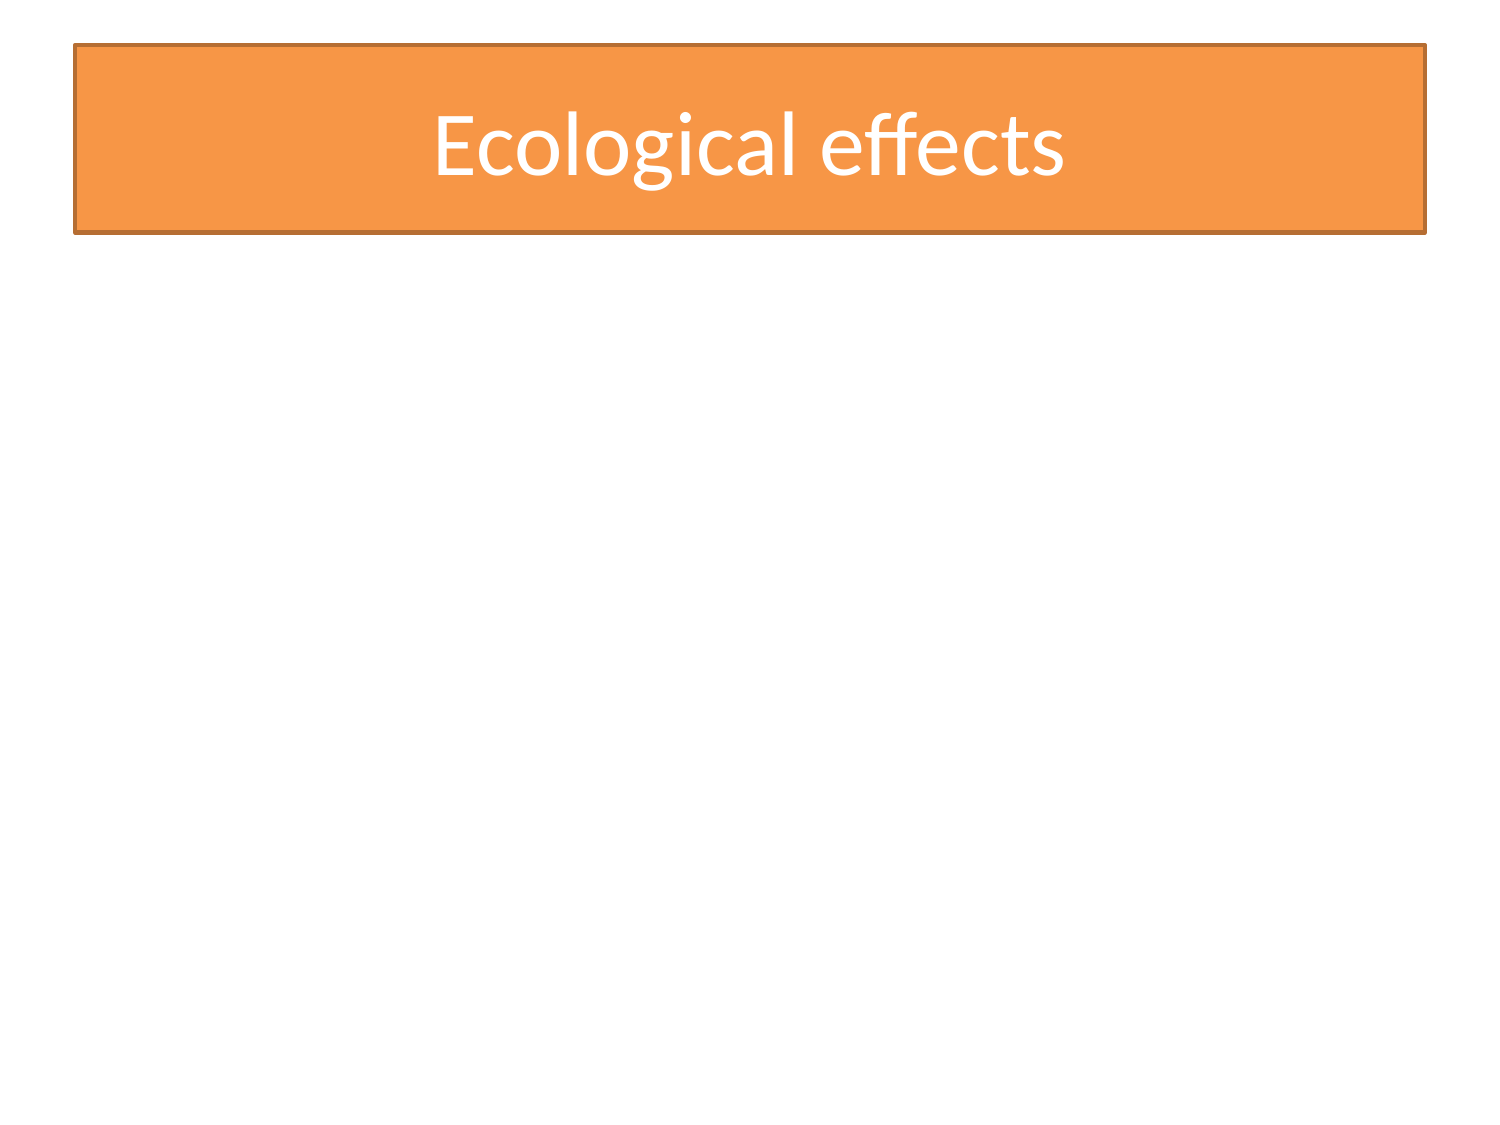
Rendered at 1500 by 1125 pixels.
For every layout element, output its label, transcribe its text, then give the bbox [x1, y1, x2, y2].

title Ecological effects [73, 43, 1427, 235]
